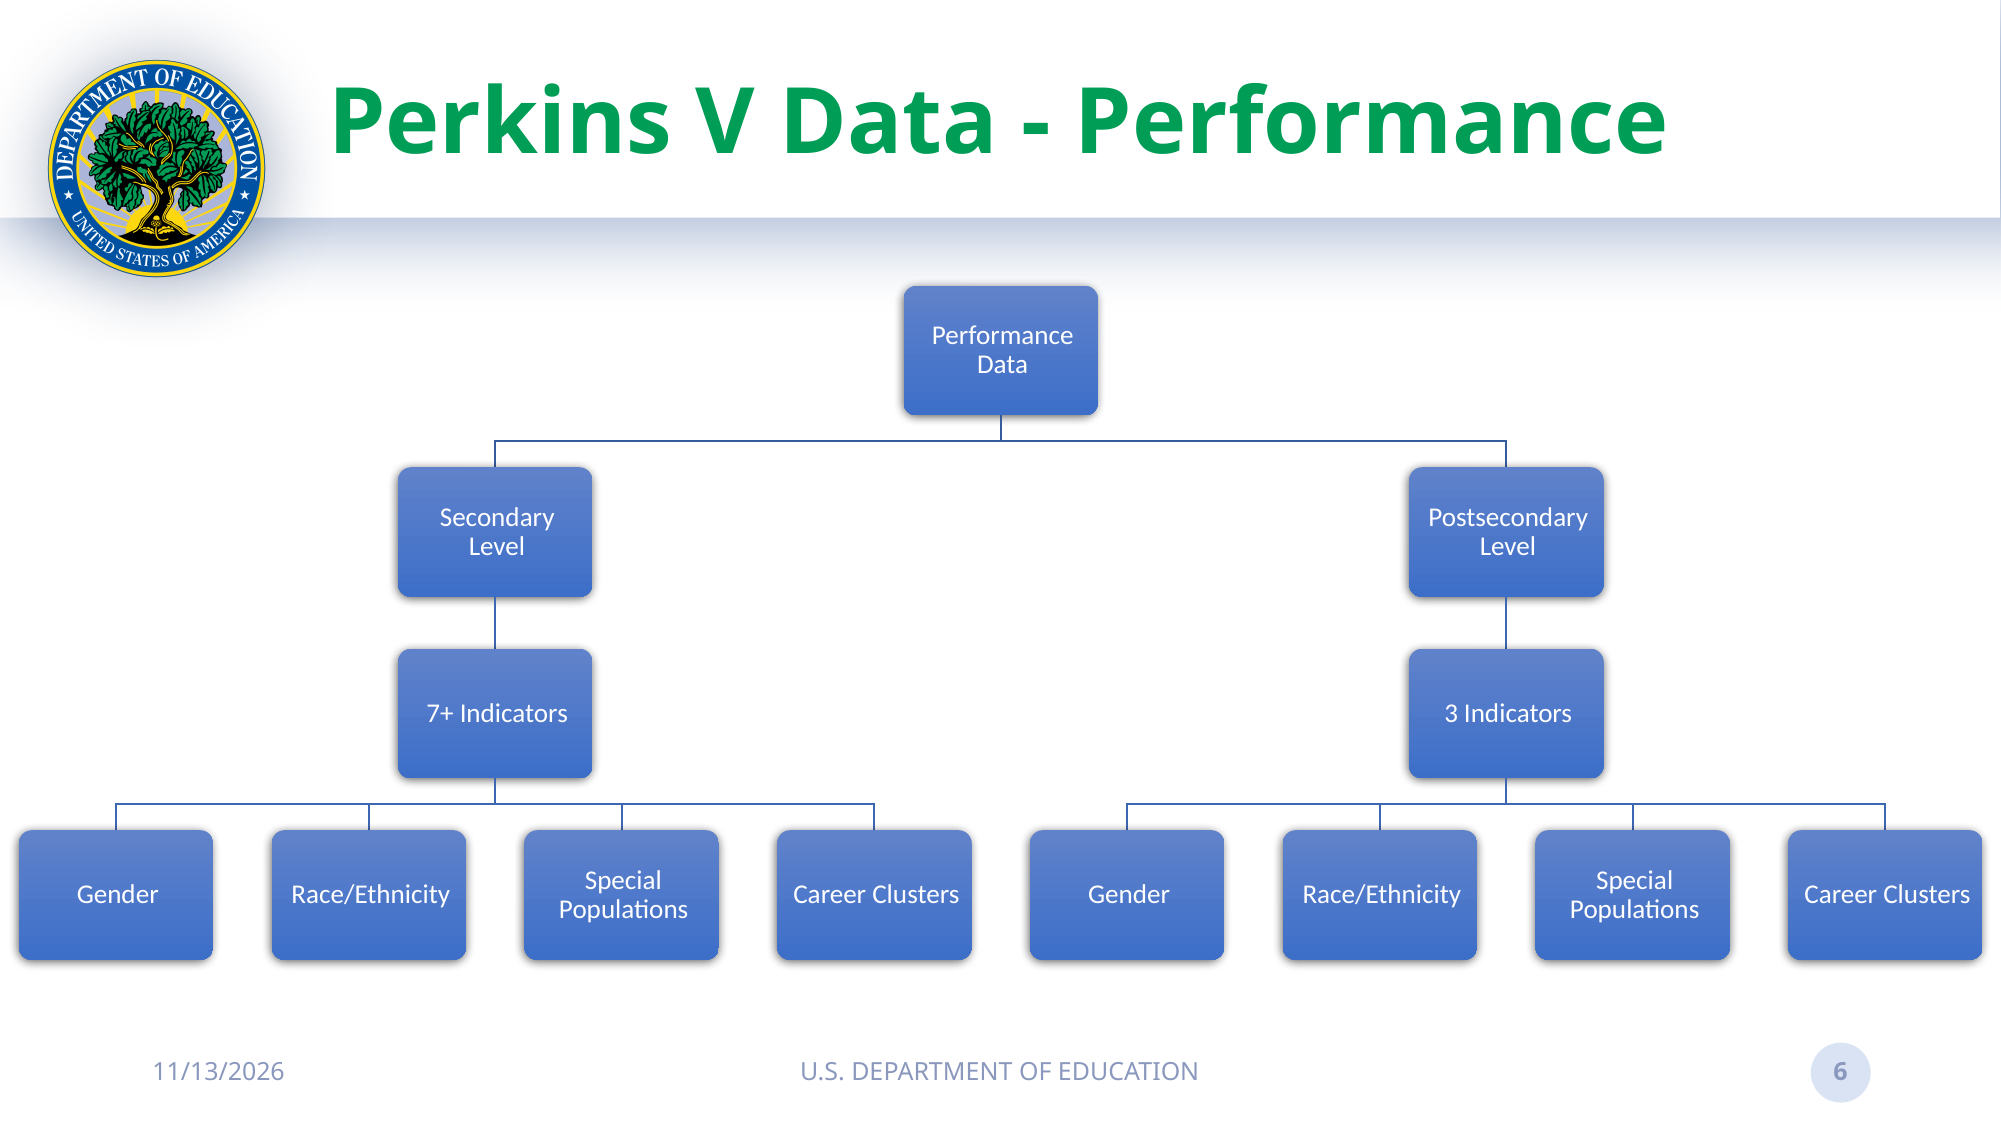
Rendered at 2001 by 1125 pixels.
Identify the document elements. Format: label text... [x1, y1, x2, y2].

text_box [18, 142, 1983, 1103]
title Perkins V Data - Performance [313, 59, 1863, 142]
picture [47, 59, 266, 142]
